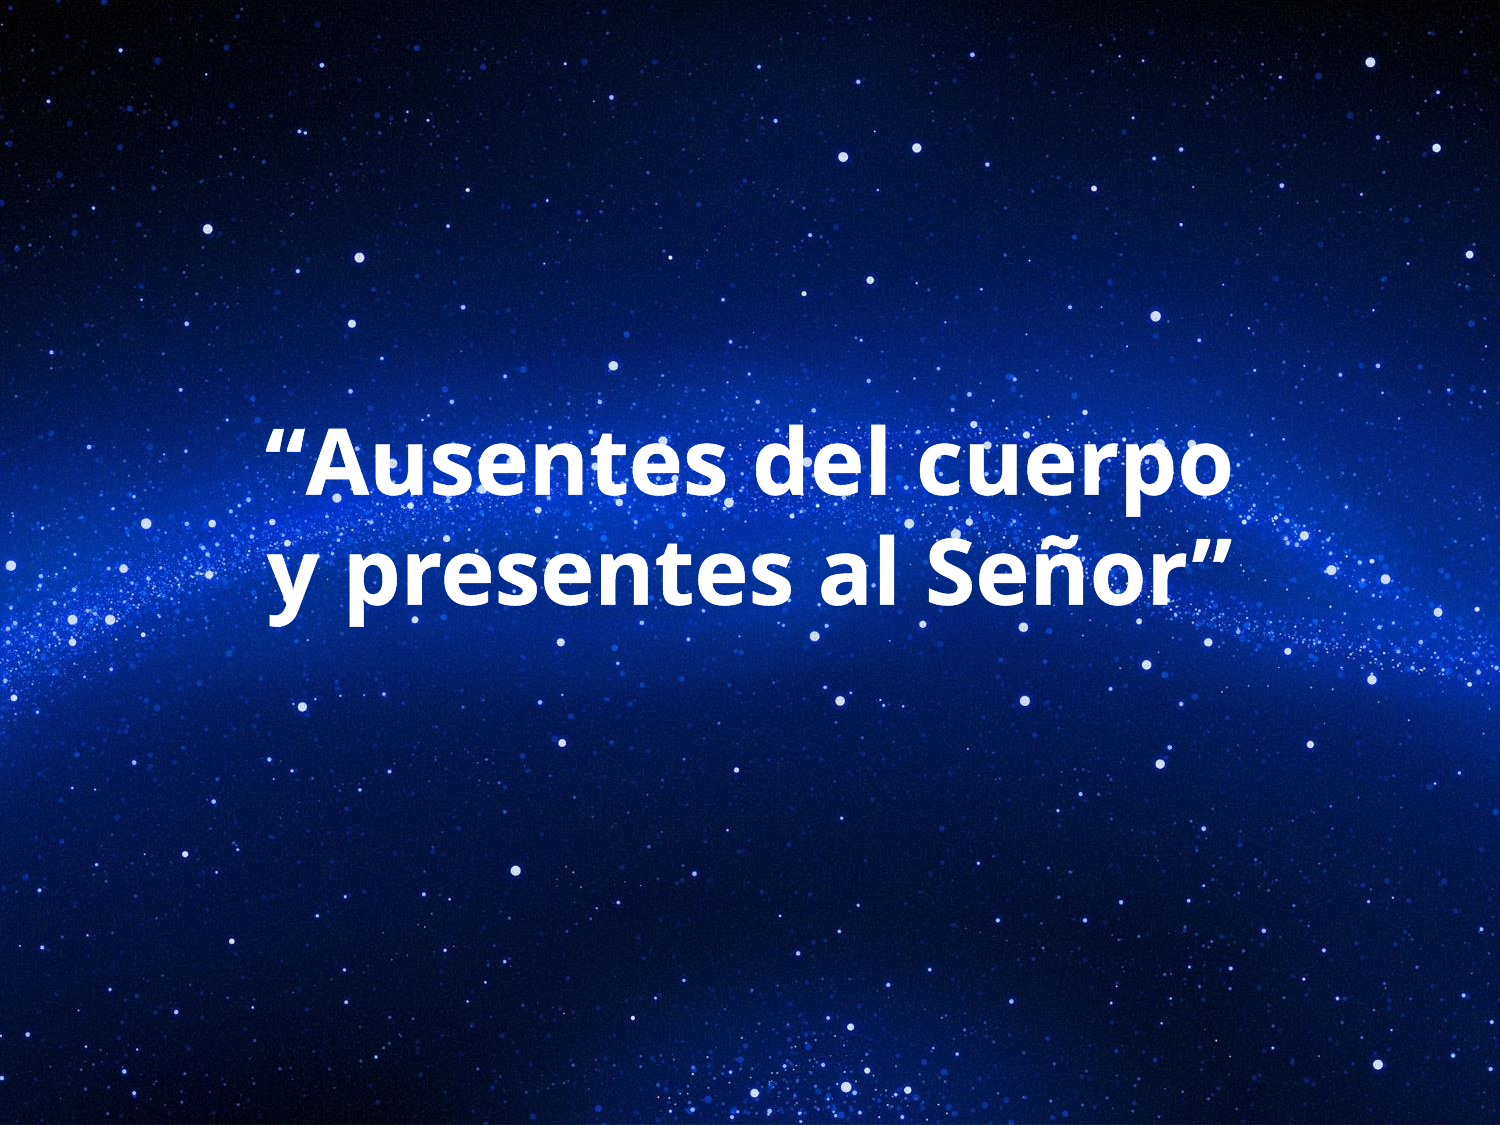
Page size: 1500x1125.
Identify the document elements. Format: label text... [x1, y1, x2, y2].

text_box “Ausentes del cuerpo y presentes al Señor” [240, 395, 1259, 631]
picture [0, 0, 1500, 1125]
